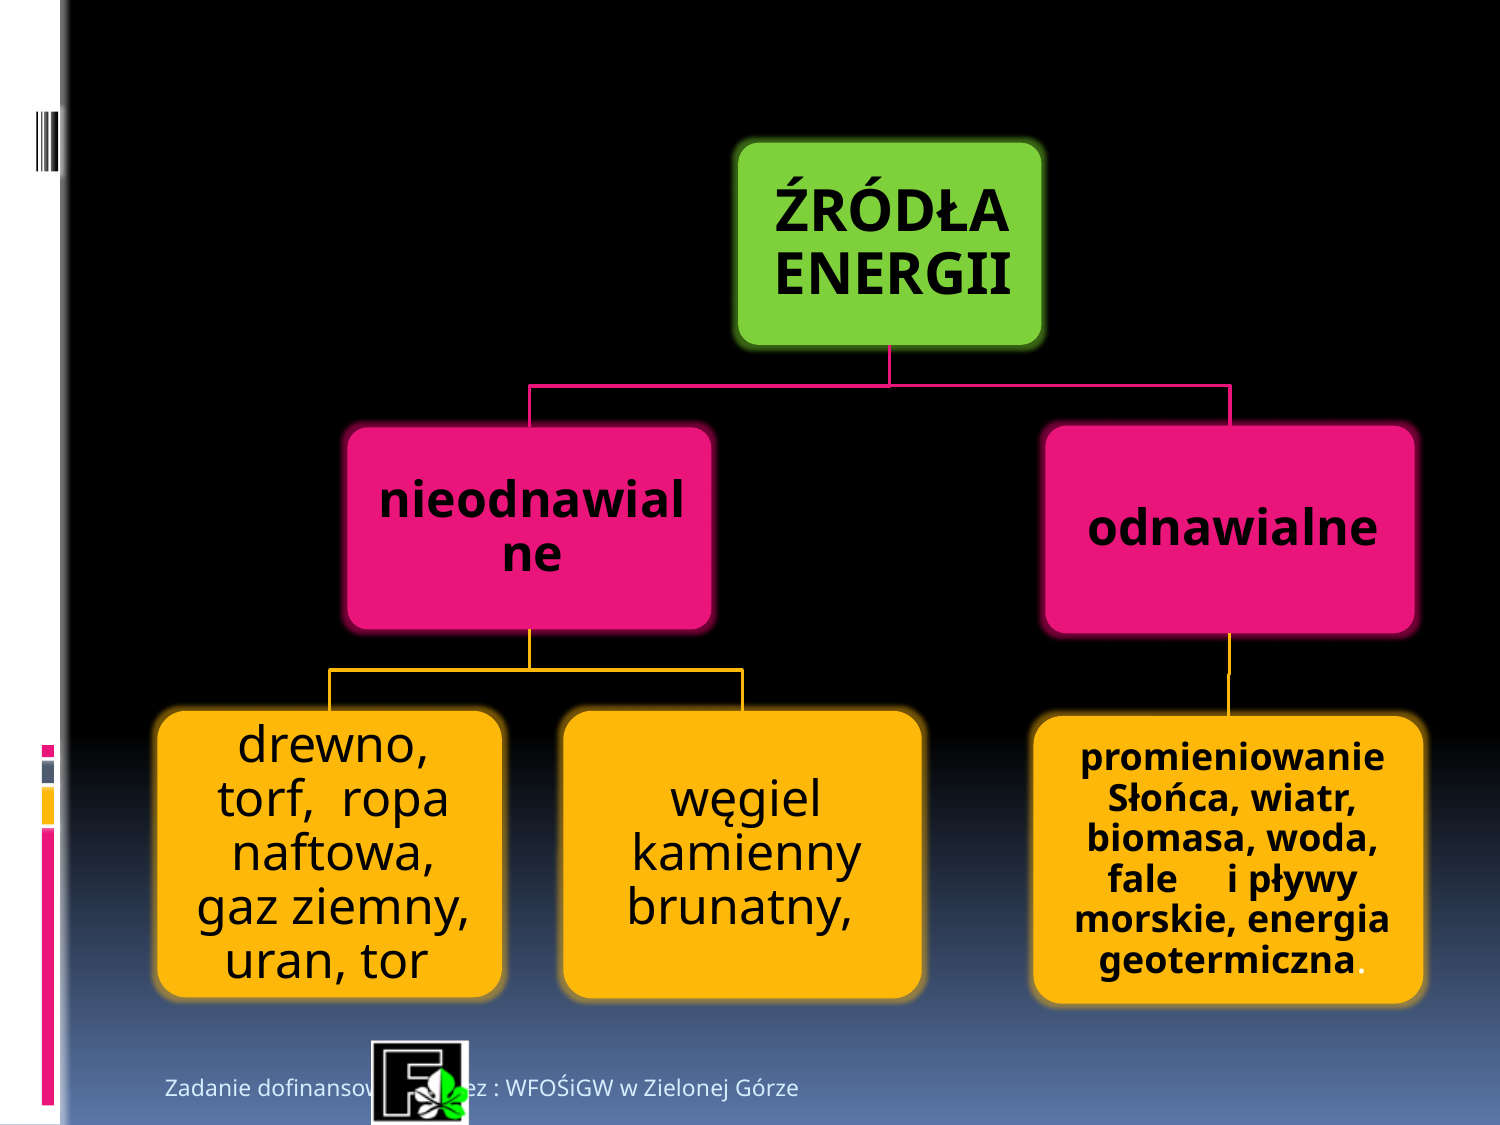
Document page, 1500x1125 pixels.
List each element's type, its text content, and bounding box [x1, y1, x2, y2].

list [149, 101, 1426, 1044]
picture [371, 1038, 471, 1125]
footer Zadanie dofinansowane przez : WFOŚiGW w Zielonej Górze [150, 1053, 363, 1113]
footer Zadanie dofinansowane przez : WFOŚiGW w Zielonej Górze [480, 1053, 1063, 1113]
